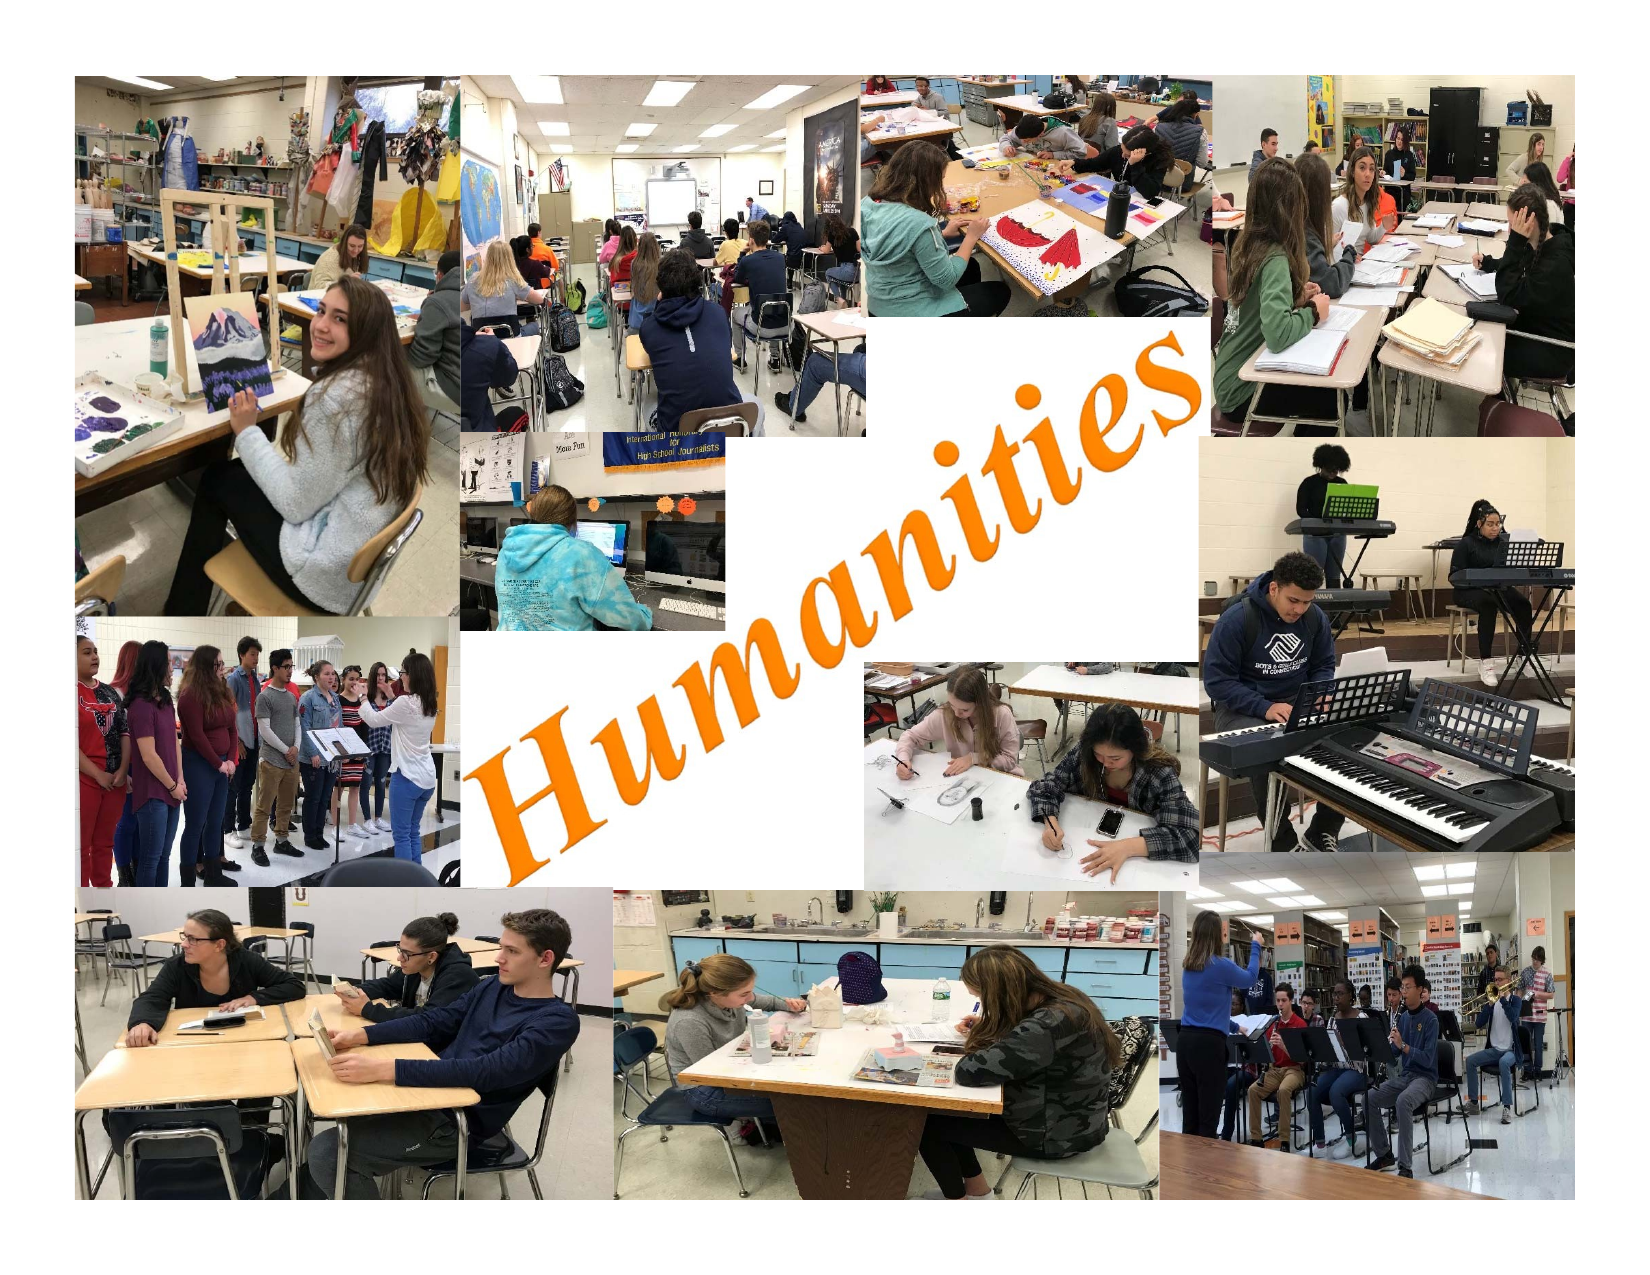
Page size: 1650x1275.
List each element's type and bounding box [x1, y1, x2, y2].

text_box [459, 432, 726, 631]
text_box [74, 76, 461, 887]
text_box [1198, 436, 1575, 852]
text_box [864, 662, 1200, 891]
text_box [460, 75, 866, 437]
text_box [1210, 75, 1575, 437]
text_box [74, 887, 614, 1200]
text_box [614, 890, 1159, 1200]
text_box [461, 328, 1209, 890]
text_box [1159, 852, 1575, 1200]
text_box [860, 75, 1213, 317]
